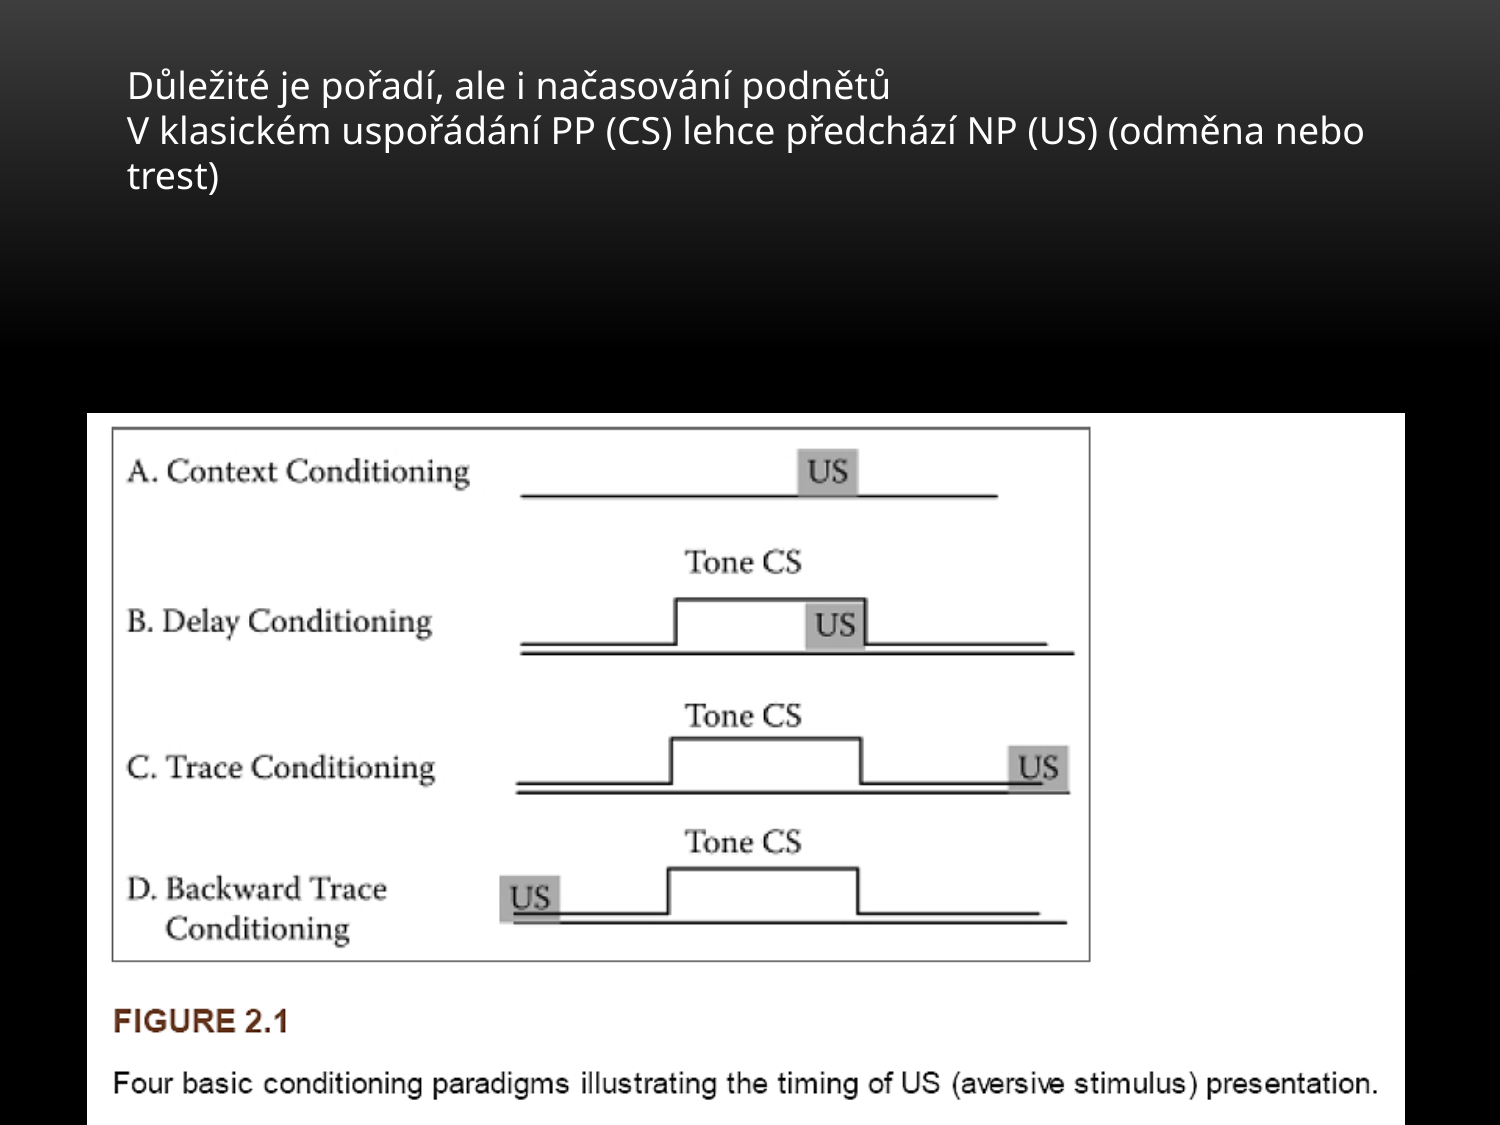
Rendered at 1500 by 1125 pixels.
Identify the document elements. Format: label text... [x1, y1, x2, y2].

text_box Důležité je pořadí, ale i načasování podnětů V klasickém uspořádání PP (CS) lehce předchází NP (US) (odměna nebo trest) [112, 54, 1471, 205]
picture [0, 0, 1500, 1125]
